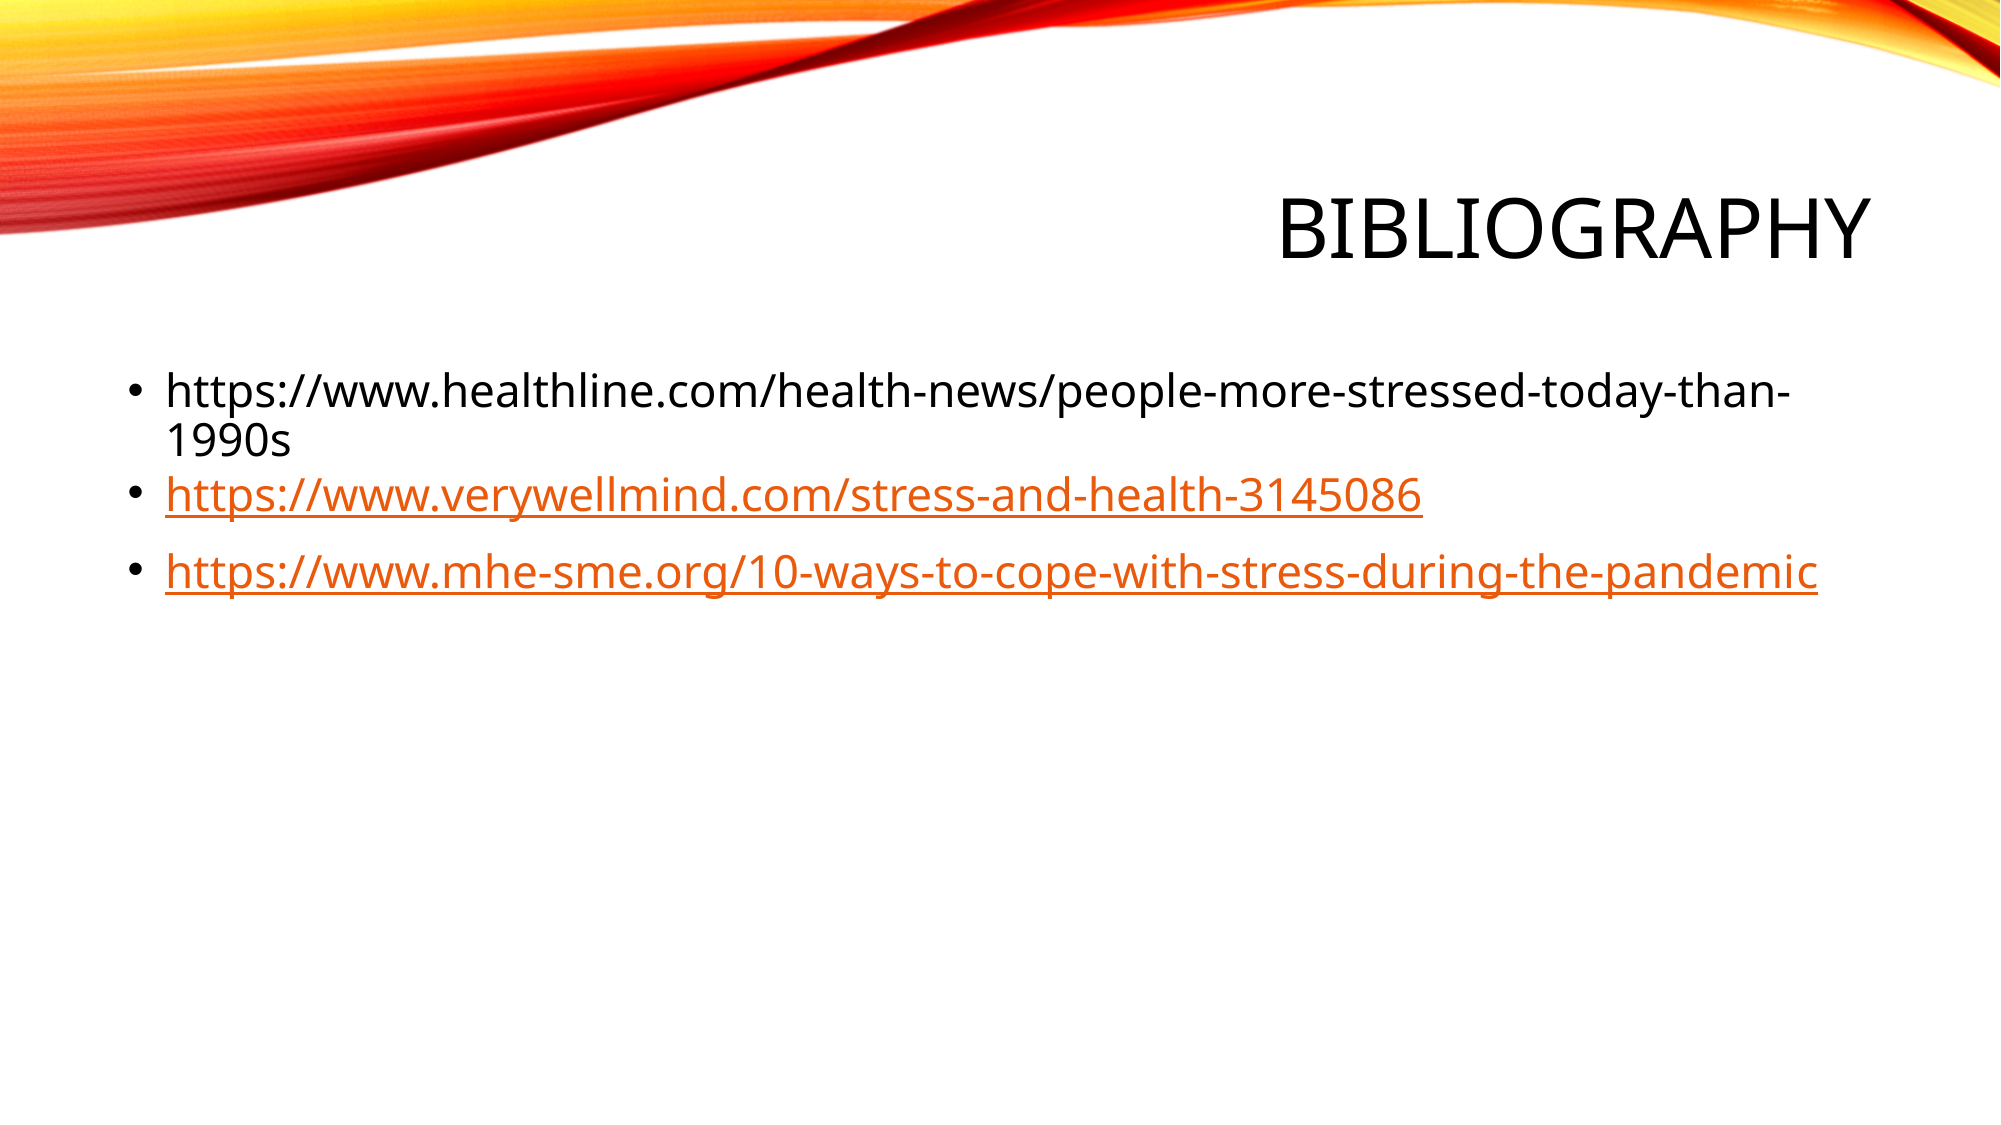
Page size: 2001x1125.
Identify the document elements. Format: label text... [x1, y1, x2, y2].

picture [0, 0, 2000, 237]
title BIBLIOGRAPHY [474, 125, 1888, 338]
list https://www.healthline.com/health-news/people-more-stressed-today-than-1990s https://www.verywellmind.com/stress-and-health-3145086 https://www.mhe-sme.org/10-ways-to-cope-with-stress-during-the-pandemic [112, 360, 1928, 1021]
